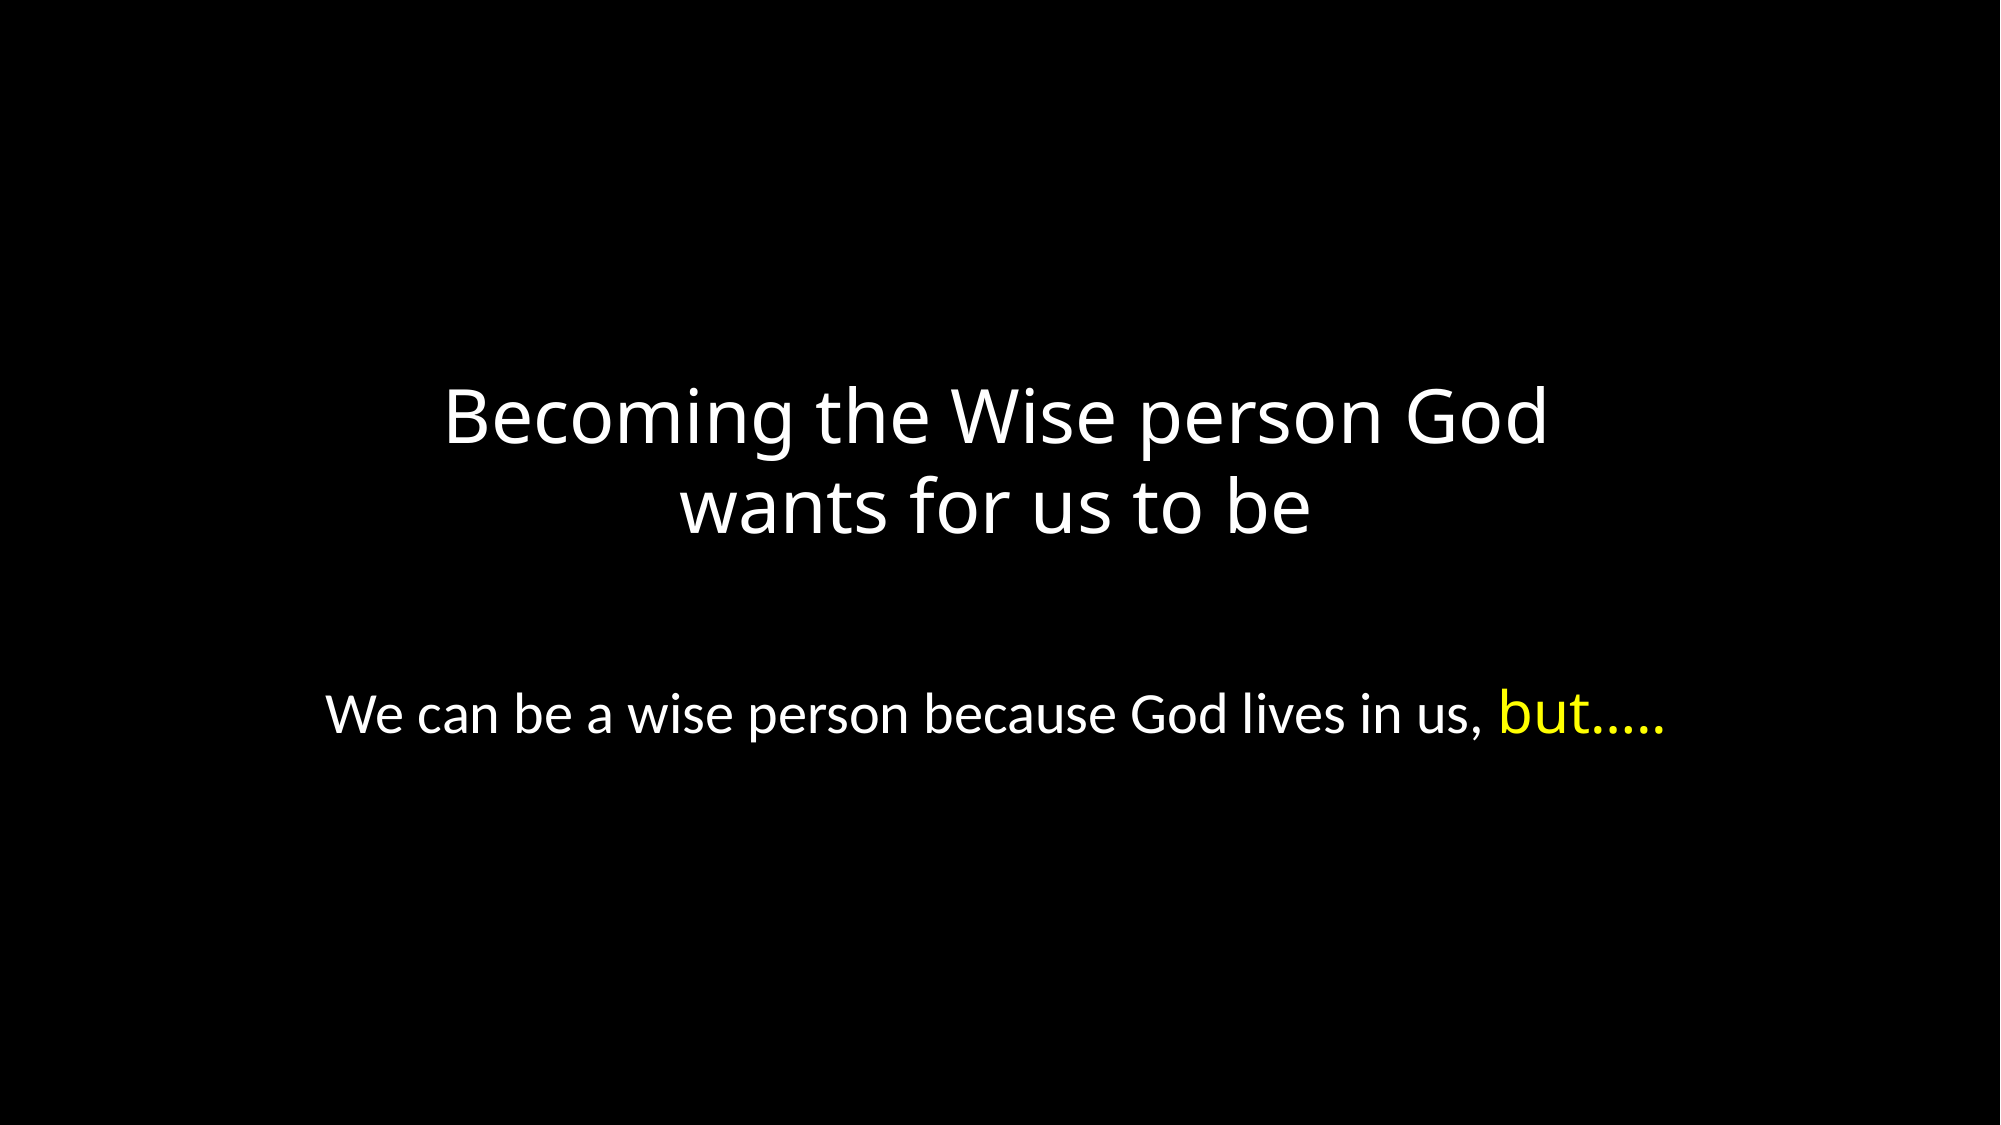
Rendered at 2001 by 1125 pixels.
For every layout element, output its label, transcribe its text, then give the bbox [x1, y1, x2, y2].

text_box We can be a wise person because God lives in us, but….. [89, 668, 1905, 753]
text_box Becoming the Wise person God wants for us to be [319, 360, 1674, 556]
